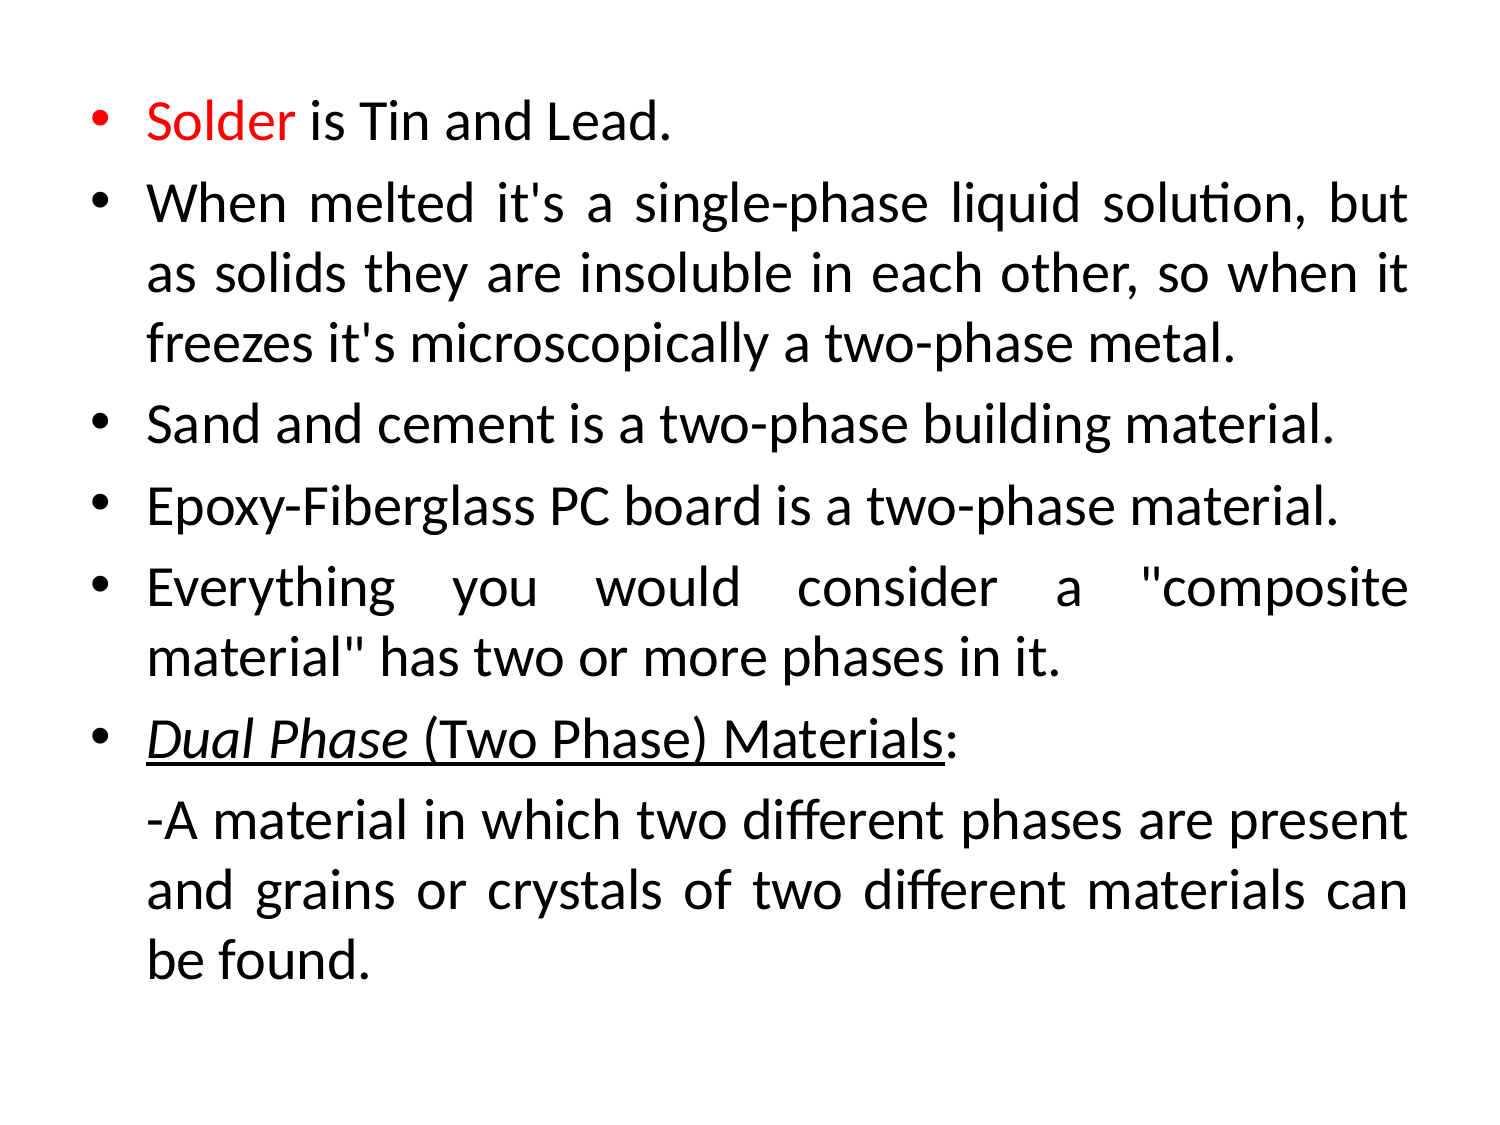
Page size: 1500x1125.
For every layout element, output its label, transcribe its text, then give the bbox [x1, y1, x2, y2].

list Solder is Tin and Lead. When melted it's a single-phase liquid solution, but as solids they are insoluble in each other, so when it freezes it's microscopically a two-phase metal. Sand and cement is a two-phase building material. Epoxy-Fiberglass PC board is a two-phase material. Everything you would consider a "composite material" has two or more phases in it. Dual Phase (Two Phase) Materials: -A material in which two different phases are present and grains or crystals of two different materials can be found. [75, 75, 1425, 1005]
